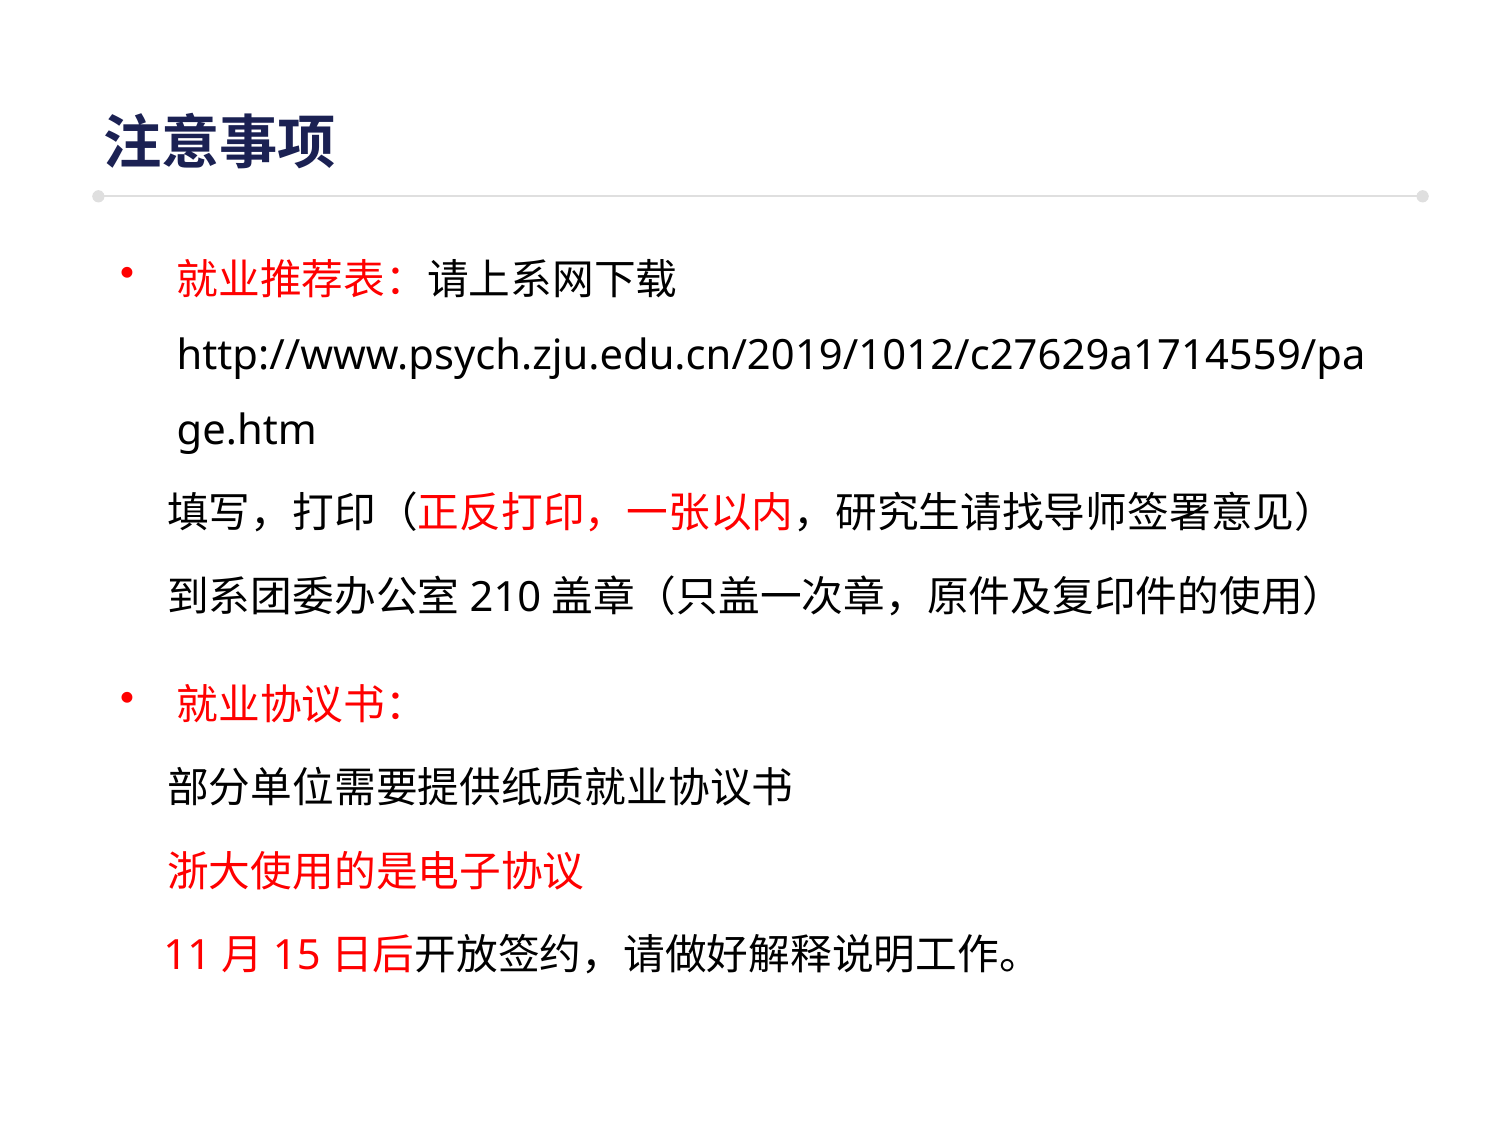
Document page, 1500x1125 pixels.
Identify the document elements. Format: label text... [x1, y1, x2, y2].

text_box 就业推荐表：请上系网下载 http://www.psych.zju.edu.cn/2019/1012/c27629a1714559/page.htm 填写，打印（正反打印，一张以内，研究生请找导师签署意见） 到系团委办公室210盖章（只盖一次章，原件及复印件的使用） 就业协议书： 部分单位需要提供纸质就业协议书 浙大使用的是电子协议 11月15日后开放签约，请做好解释说明工作。 [105, 220, 1404, 1048]
text_box 注意事项 [88, 97, 1424, 183]
text_box [810, 515, 840, 620]
